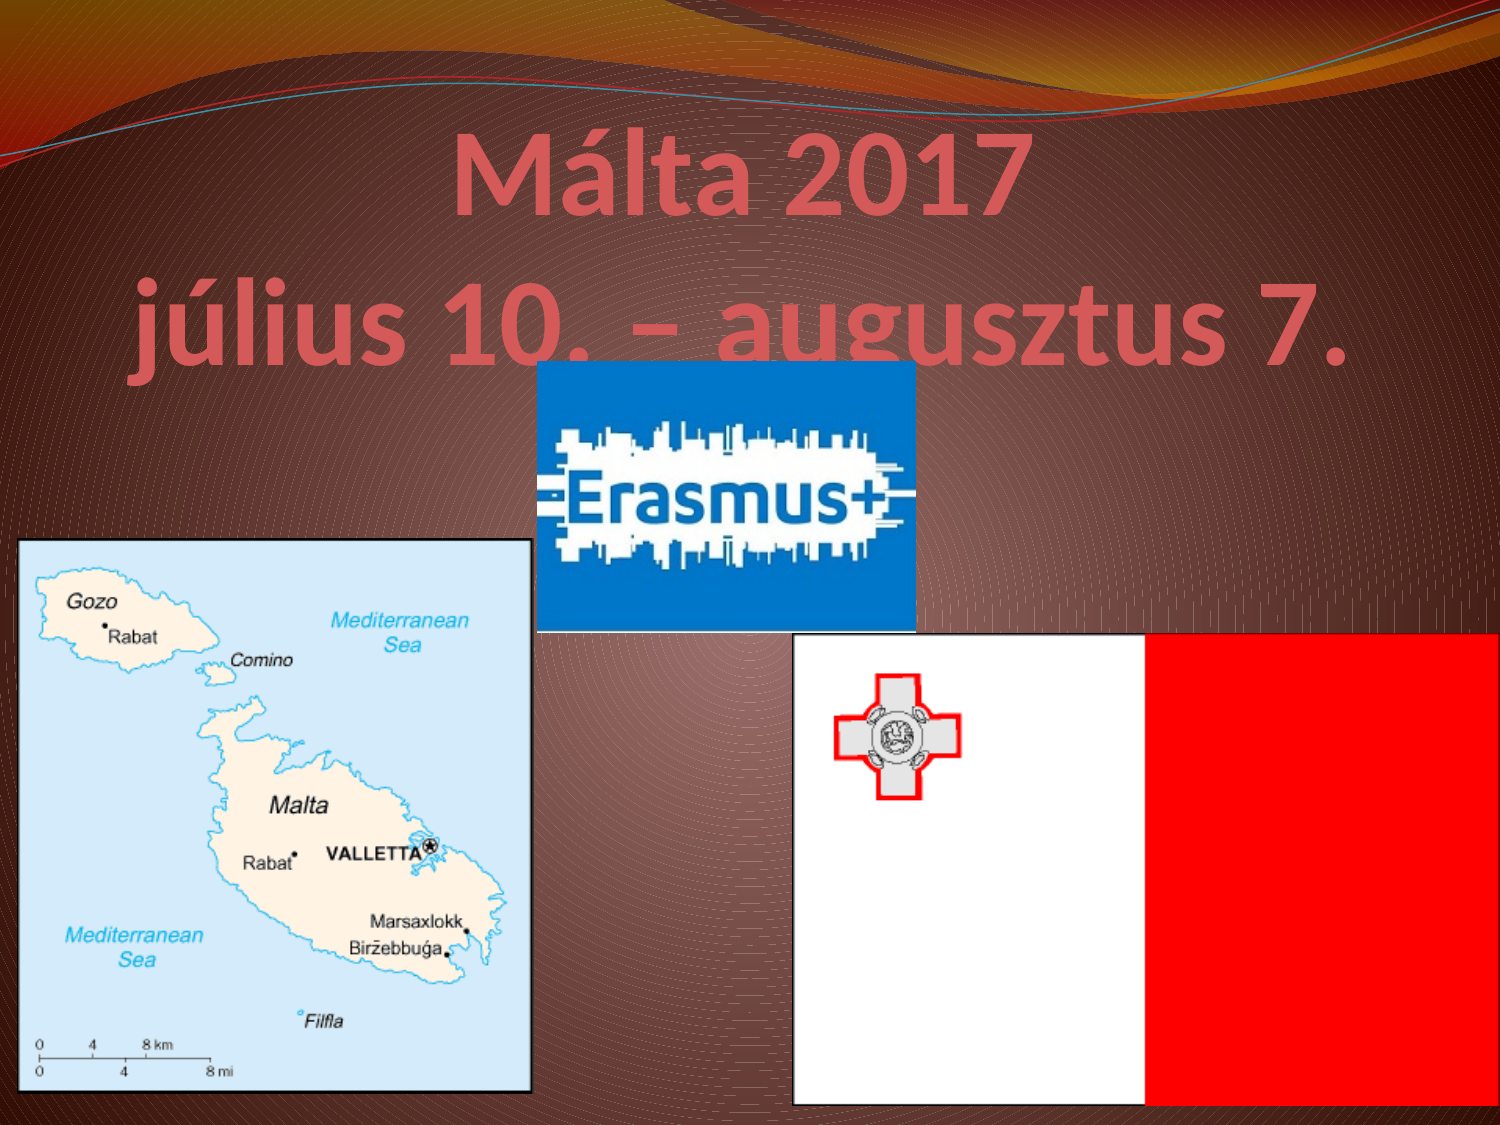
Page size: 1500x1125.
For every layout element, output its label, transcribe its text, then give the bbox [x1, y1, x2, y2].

title Málta 2017 július 10. – augusztus 7. [100, 90, 1389, 390]
picture [17, 538, 534, 1094]
picture [791, 633, 1500, 1106]
picture [537, 361, 916, 633]
